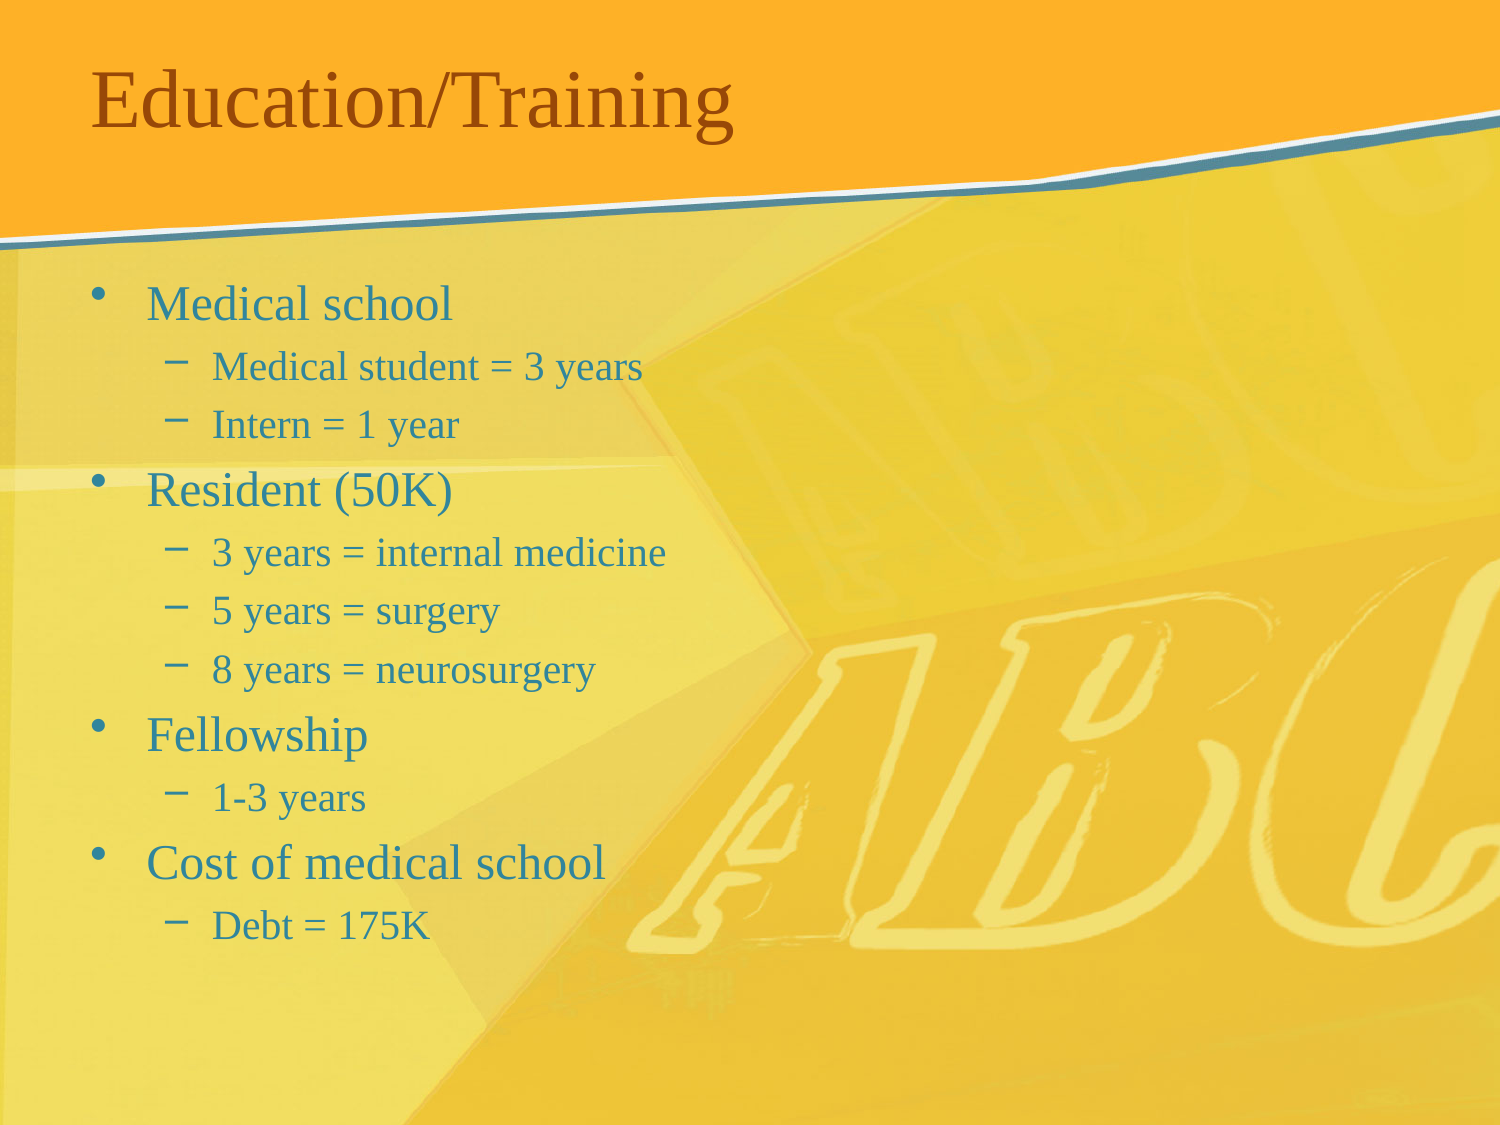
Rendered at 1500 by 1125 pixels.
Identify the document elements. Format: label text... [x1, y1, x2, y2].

picture [0, 0, 1500, 1125]
list Medical school Medical student = 3 years Intern = 1 year Resident (50K) 3 years = internal medicine 5 years = surgery 8 years = neurosurgery Fellowship 1-3 years Cost of medical school Debt = 175K [74, 262, 1426, 1006]
title Education/Training [74, 0, 1426, 188]
